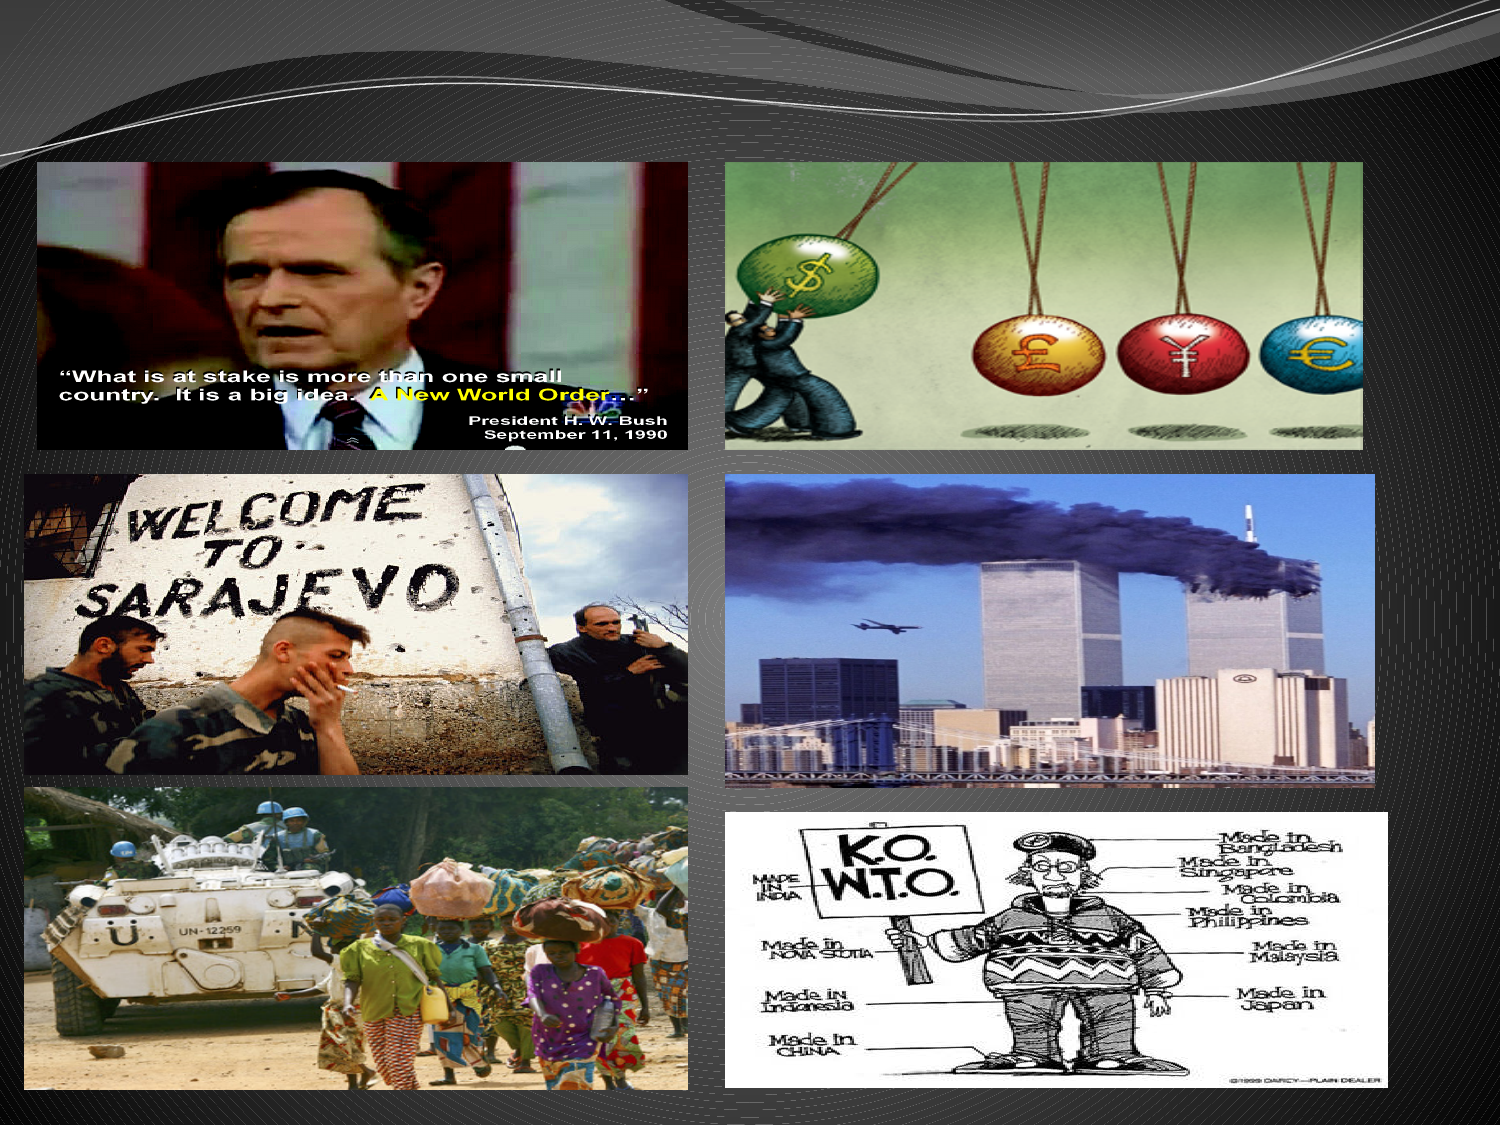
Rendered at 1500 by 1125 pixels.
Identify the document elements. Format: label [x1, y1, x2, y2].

picture [37, 162, 688, 451]
picture [724, 474, 1376, 788]
picture [24, 474, 688, 776]
picture [724, 162, 1363, 451]
picture [724, 812, 1388, 1088]
picture [24, 787, 688, 1090]
